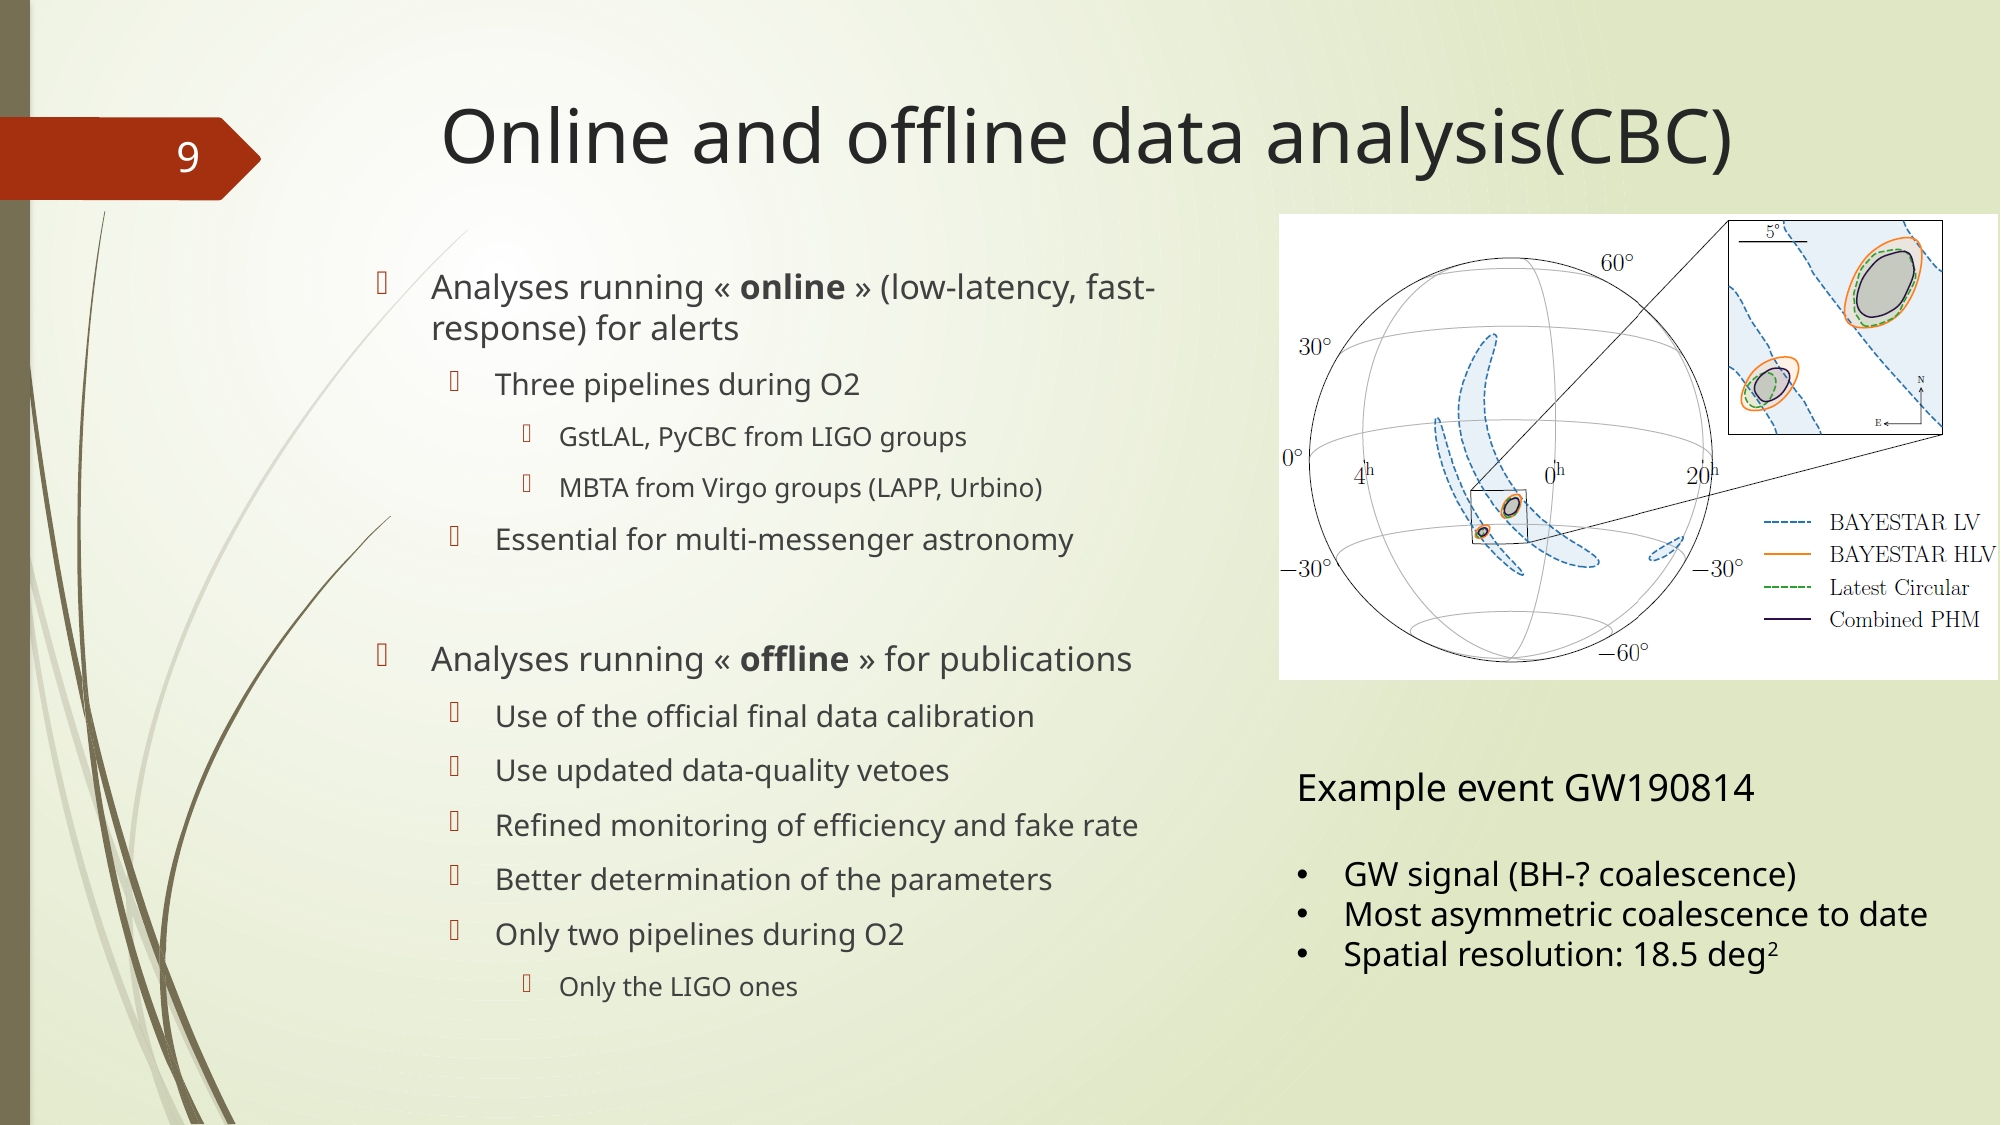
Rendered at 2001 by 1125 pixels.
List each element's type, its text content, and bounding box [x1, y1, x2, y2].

picture [1279, 214, 1998, 680]
text_box Example event GW190814 GW signal (BH-? coalescence) Most asymmetric coalescence to date Spatial resolution: 18.5 deg2 [1281, 756, 2000, 981]
list Analyses running « online » (low-latency, fast-response) for alerts Three pipelines during O2 GstLAL, PyCBC from LIGO groups MBTA from Virgo groups (LAPP, Urbino) Essential for multi-messenger astronomy Analyses running « offline » for publications Use of the official final data calibration Use updated data-quality vetoes Refined monitoring of efficiency and fake rate Better determination of the parameters Only two pipelines during O2 Only the LIGO ones [361, 258, 1262, 1013]
title Online and offline data analysis(CBC) [425, 80, 1888, 291]
slide_number 8 [87, 129, 216, 190]
